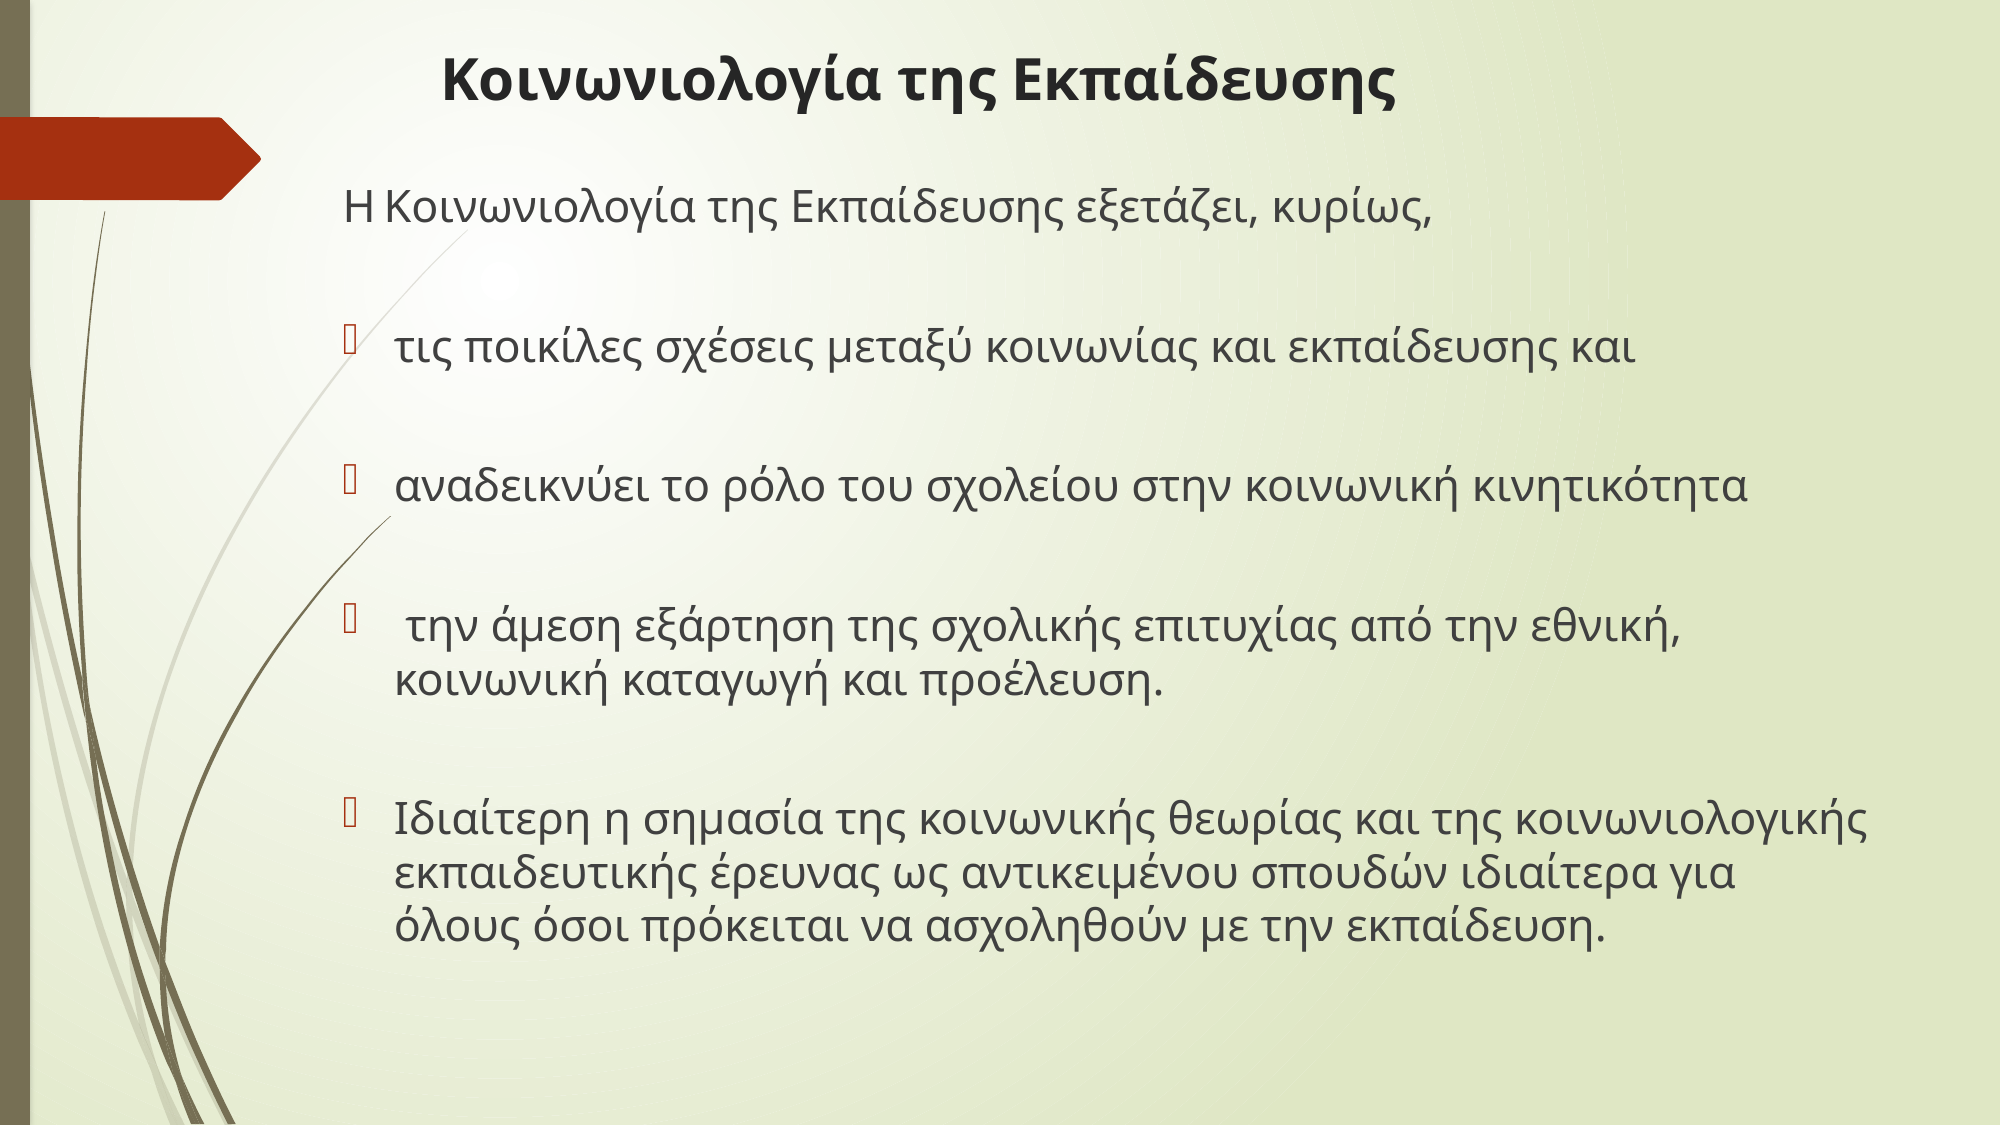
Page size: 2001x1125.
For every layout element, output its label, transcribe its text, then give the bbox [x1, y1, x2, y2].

title Κοινωνιολογία της Εκπαίδευσης [425, 34, 1888, 156]
list Η Κοινωνιολογία της Εκπαίδευσης εξετάζει, κυρίως, τις ποικίλες σχέσεις μεταξύ κοινωνίας και εκπαίδευσης και αναδεικνύει το ρόλο του σχολείου στην κοινωνική κινητικότητα την άμεση εξάρτηση της σχολικής επιτυχίας από την εθνική, κοινωνική καταγωγή και προέλευση. Ιδιαίτερη η σημασία της κοινωνικής θεωρίας και της κοινωνιολογικής εκπαιδευτικής έρευνας ως αντικειμένου σπουδών ιδιαίτερα για όλους όσοι πρόκειται να ασχοληθούν με την εκπαίδευση. [327, 170, 1888, 1021]
